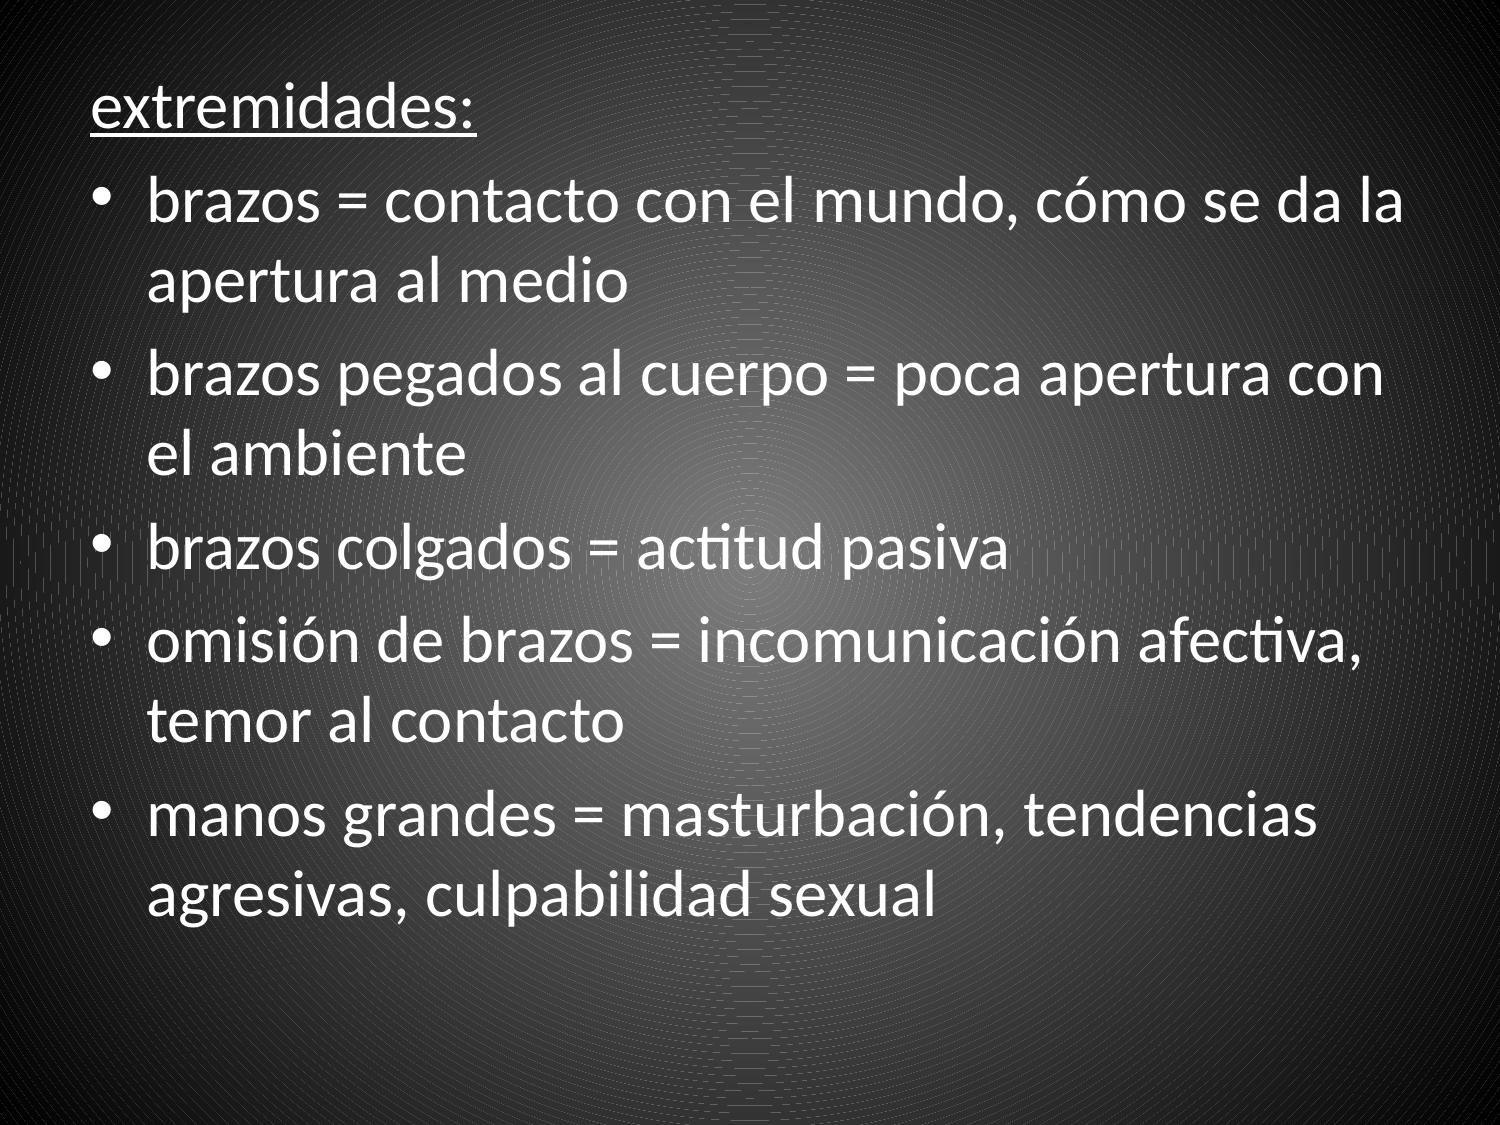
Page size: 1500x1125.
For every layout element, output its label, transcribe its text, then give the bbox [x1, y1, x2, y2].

list extremidades: brazos = contacto con el mundo, cómo se da la apertura al medio brazos pegados al cuerpo = poca apertura con el ambiente brazos colgados = actitud pasiva omisión de brazos = incomunicación afectiva, temor al contacto manos grandes = masturbación, tendencias agresivas, culpabilidad sexual [75, 54, 1425, 1005]
